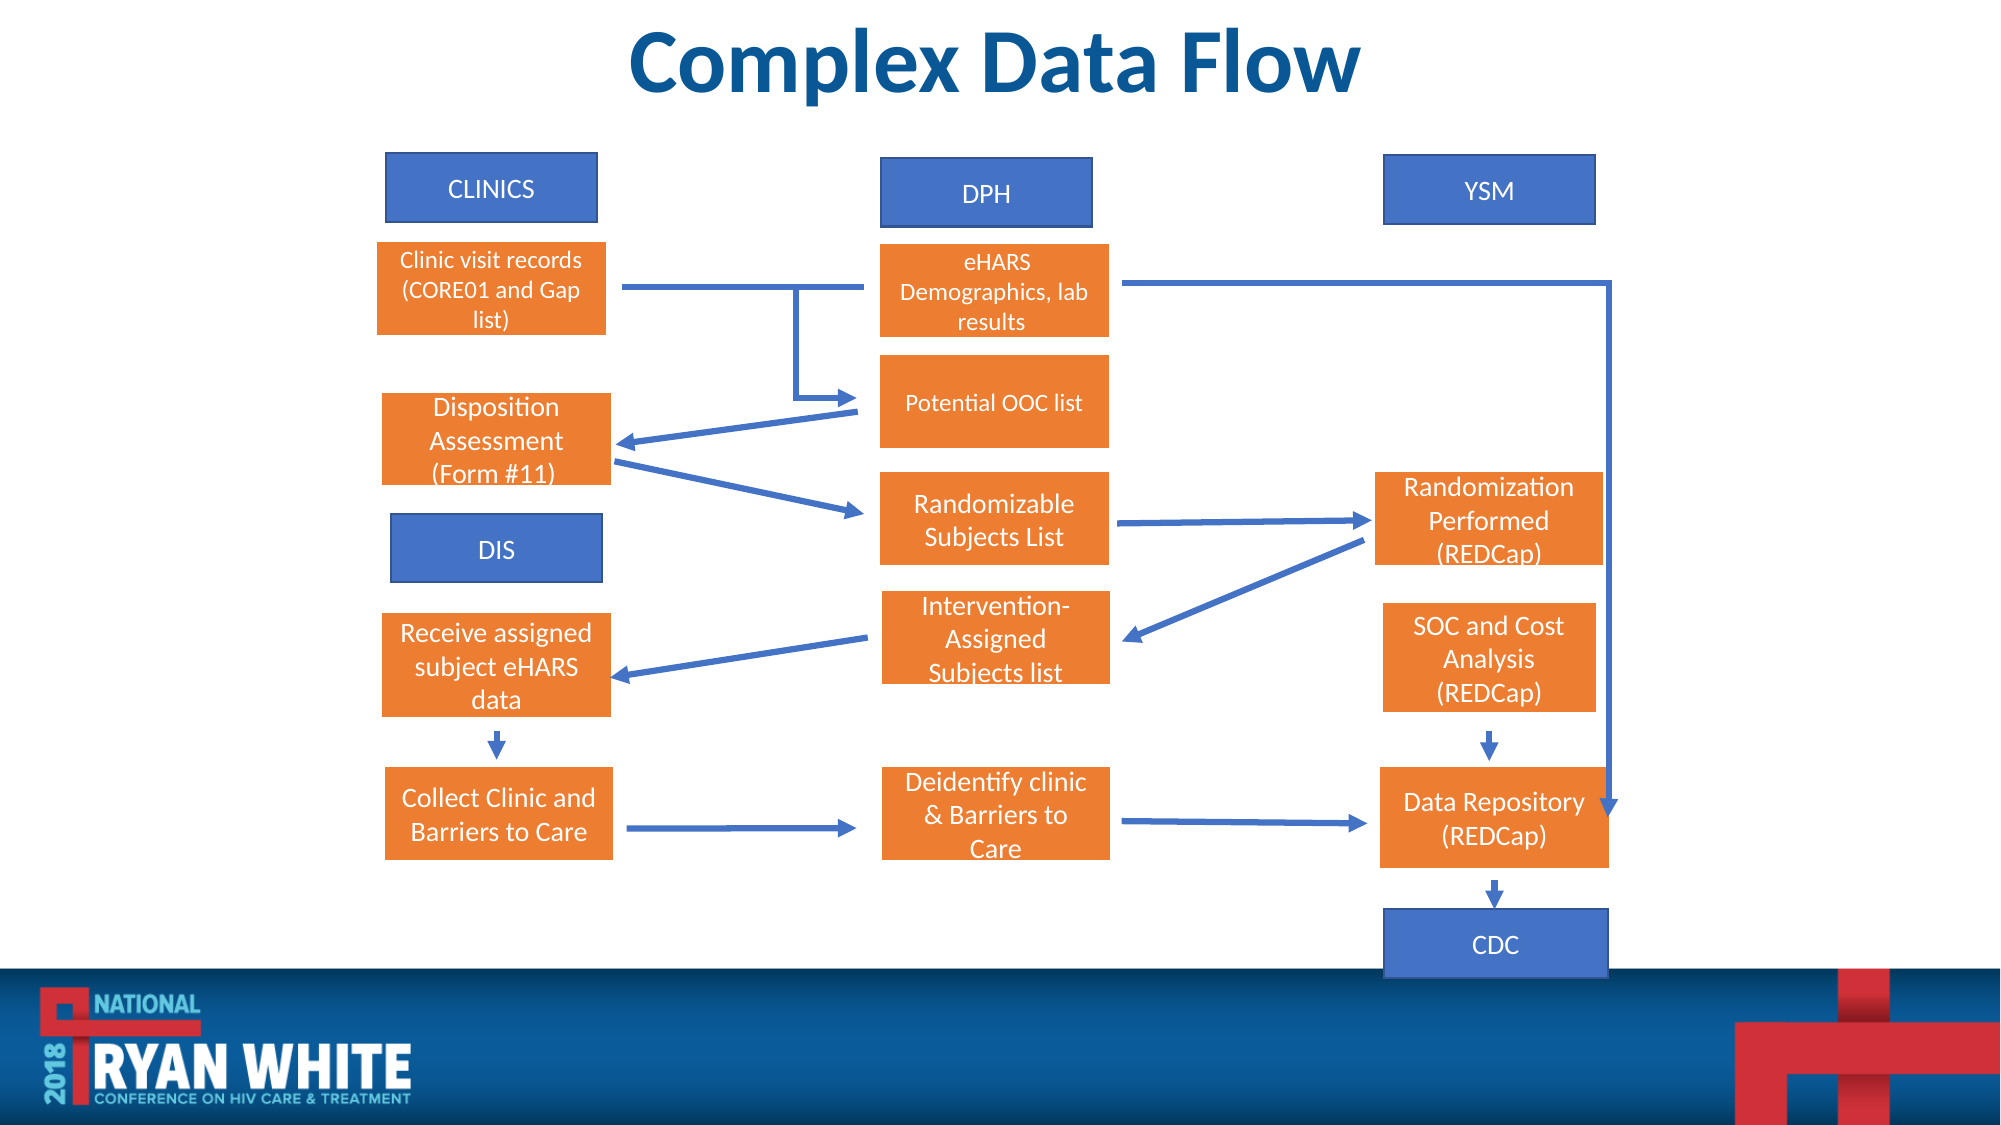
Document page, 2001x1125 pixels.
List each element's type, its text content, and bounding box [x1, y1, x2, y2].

picture [0, 0, 2001, 1125]
text_box Data Repository (REDCap) [1380, 794, 1609, 868]
text_box CLINICS [385, 172, 598, 223]
text_box Potential OOC list [880, 355, 1097, 448]
title Complex Data Flow [133, 0, 1859, 172]
text_box Collect Clinic and Barriers to Care [385, 767, 613, 860]
text_box YSM [1383, 172, 1596, 225]
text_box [1097, 307, 1632, 794]
text_box Deidentify clinic & Barriers to Care [882, 767, 1110, 860]
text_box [615, 411, 858, 445]
text_box Randomizable Subjects List [880, 472, 1097, 565]
text_box Clinic visit records (CORE01 and Gap list) [377, 242, 606, 335]
text_box DIS [390, 513, 603, 583]
text_box Disposition Assessment (Form #11) [382, 393, 611, 485]
text_box DPH [880, 172, 1093, 228]
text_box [609, 637, 868, 678]
text_box eHARS Demographics, lab results [880, 244, 1109, 337]
text_box Intervention-Assigned Subjects list [882, 591, 1097, 684]
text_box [614, 461, 865, 515]
text_box CDC [1383, 908, 1609, 979]
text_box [735, 287, 857, 399]
text_box Receive assigned subject eHARS data [382, 613, 611, 717]
